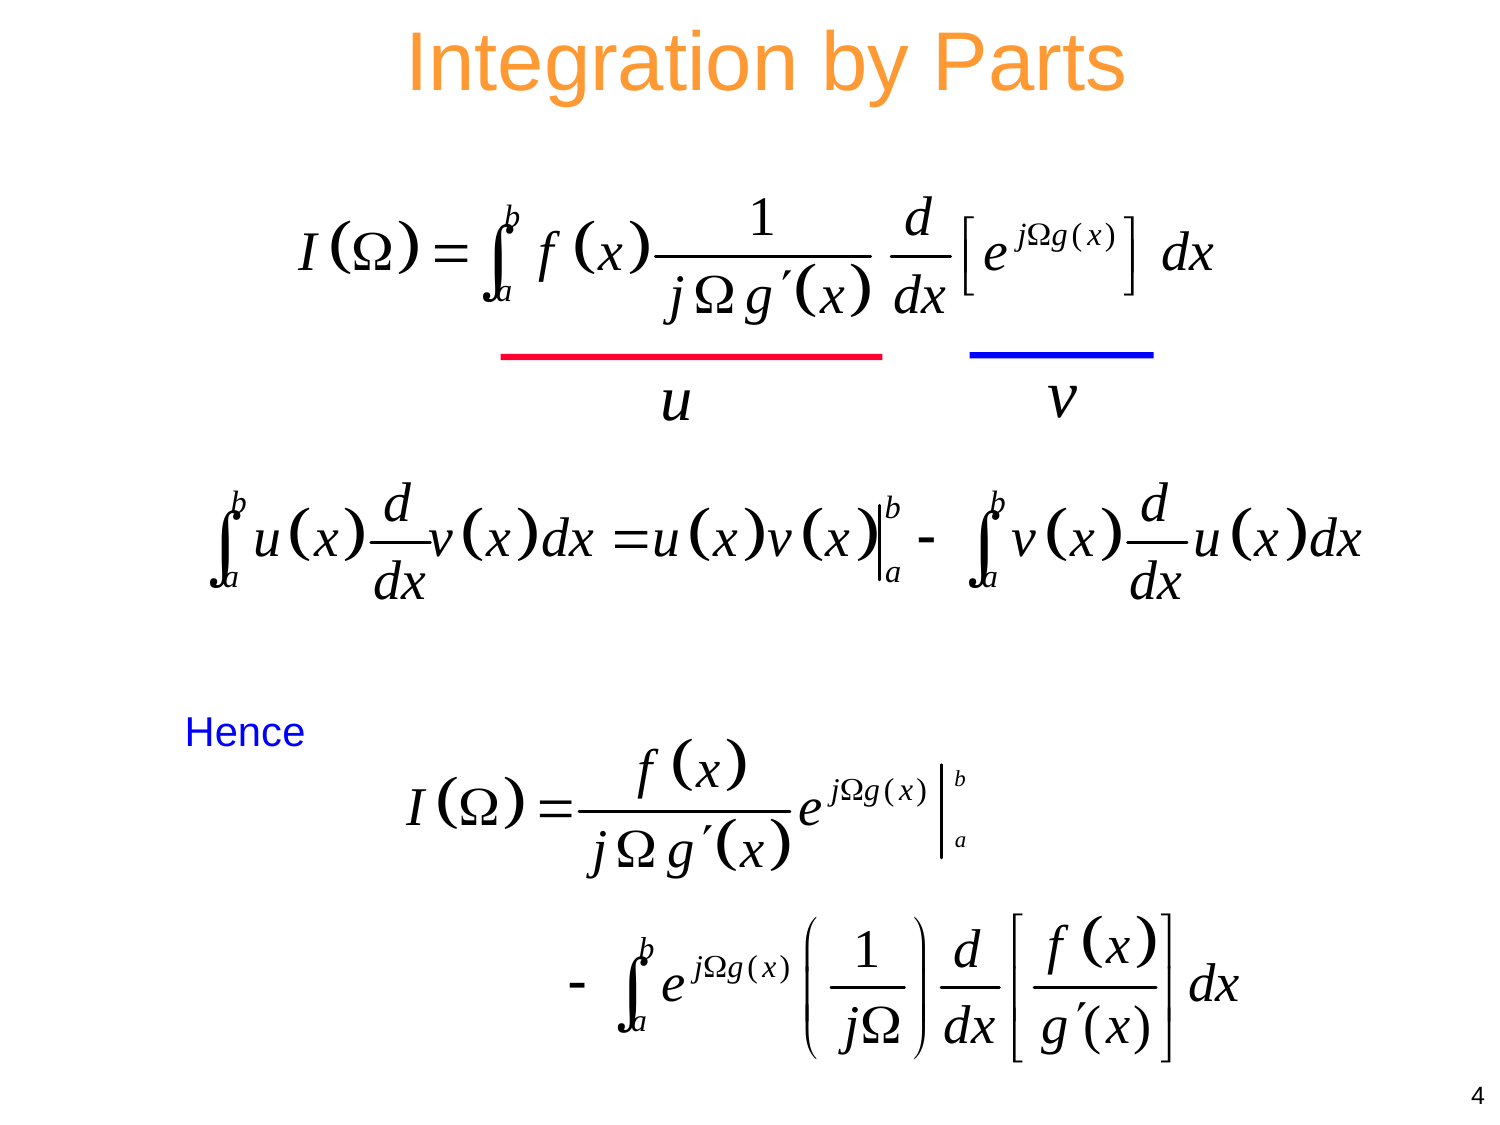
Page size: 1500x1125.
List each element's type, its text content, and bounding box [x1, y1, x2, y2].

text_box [191, 467, 1375, 613]
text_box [287, 181, 1229, 345]
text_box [395, 728, 1254, 1076]
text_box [652, 376, 707, 437]
text_box Hence [169, 697, 321, 762]
slide_number 4 [1149, 1065, 1500, 1125]
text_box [1037, 372, 1090, 435]
text_box Integration by Parts [126, 0, 1407, 115]
